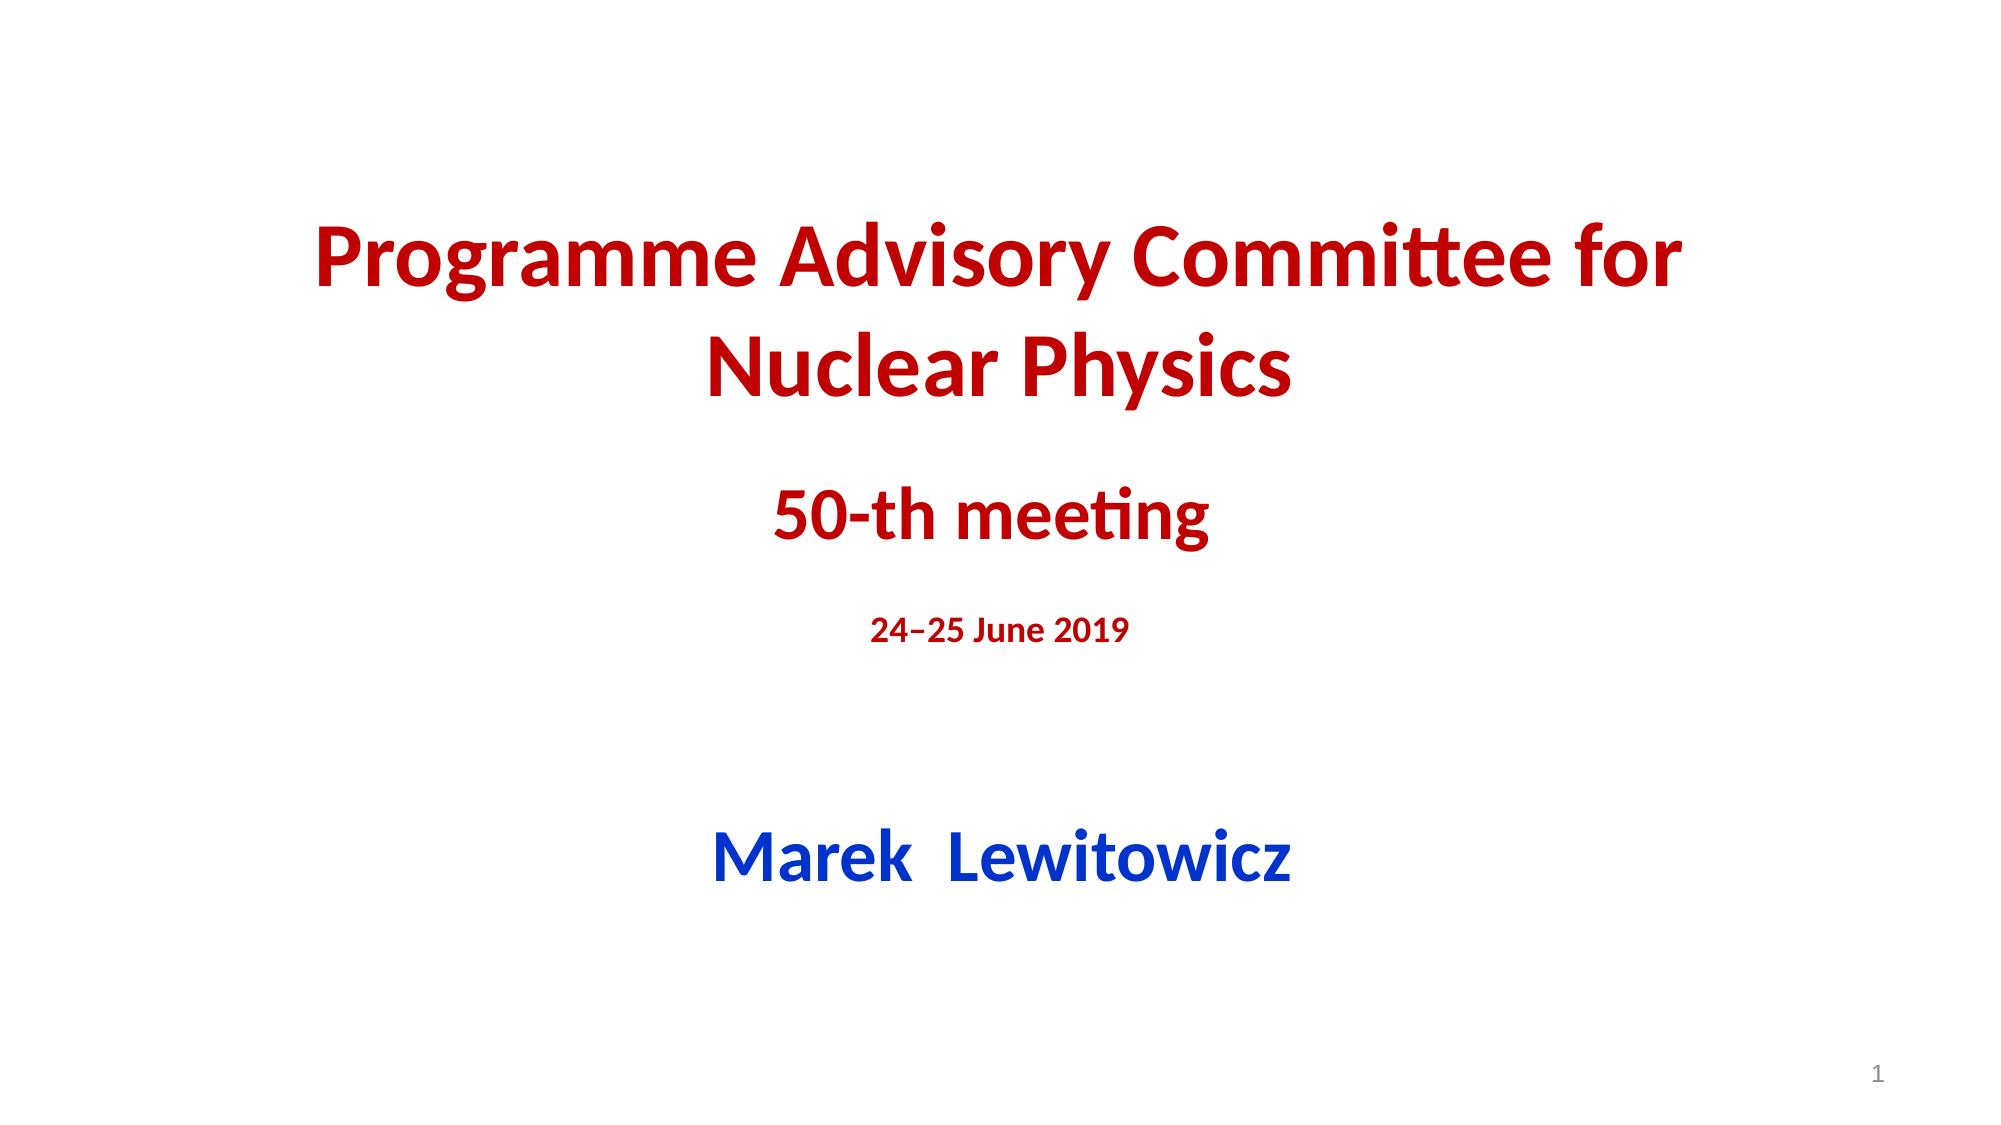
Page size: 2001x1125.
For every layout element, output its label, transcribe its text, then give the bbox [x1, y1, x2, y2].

text_box Programme Advisory Committee for Nuclear Physics 50-th meeting 24–25 June 2019 [249, 69, 1750, 657]
slide_number 1 [1433, 1042, 1900, 1103]
text_box Marek Lewitowicz [515, 798, 1508, 904]
